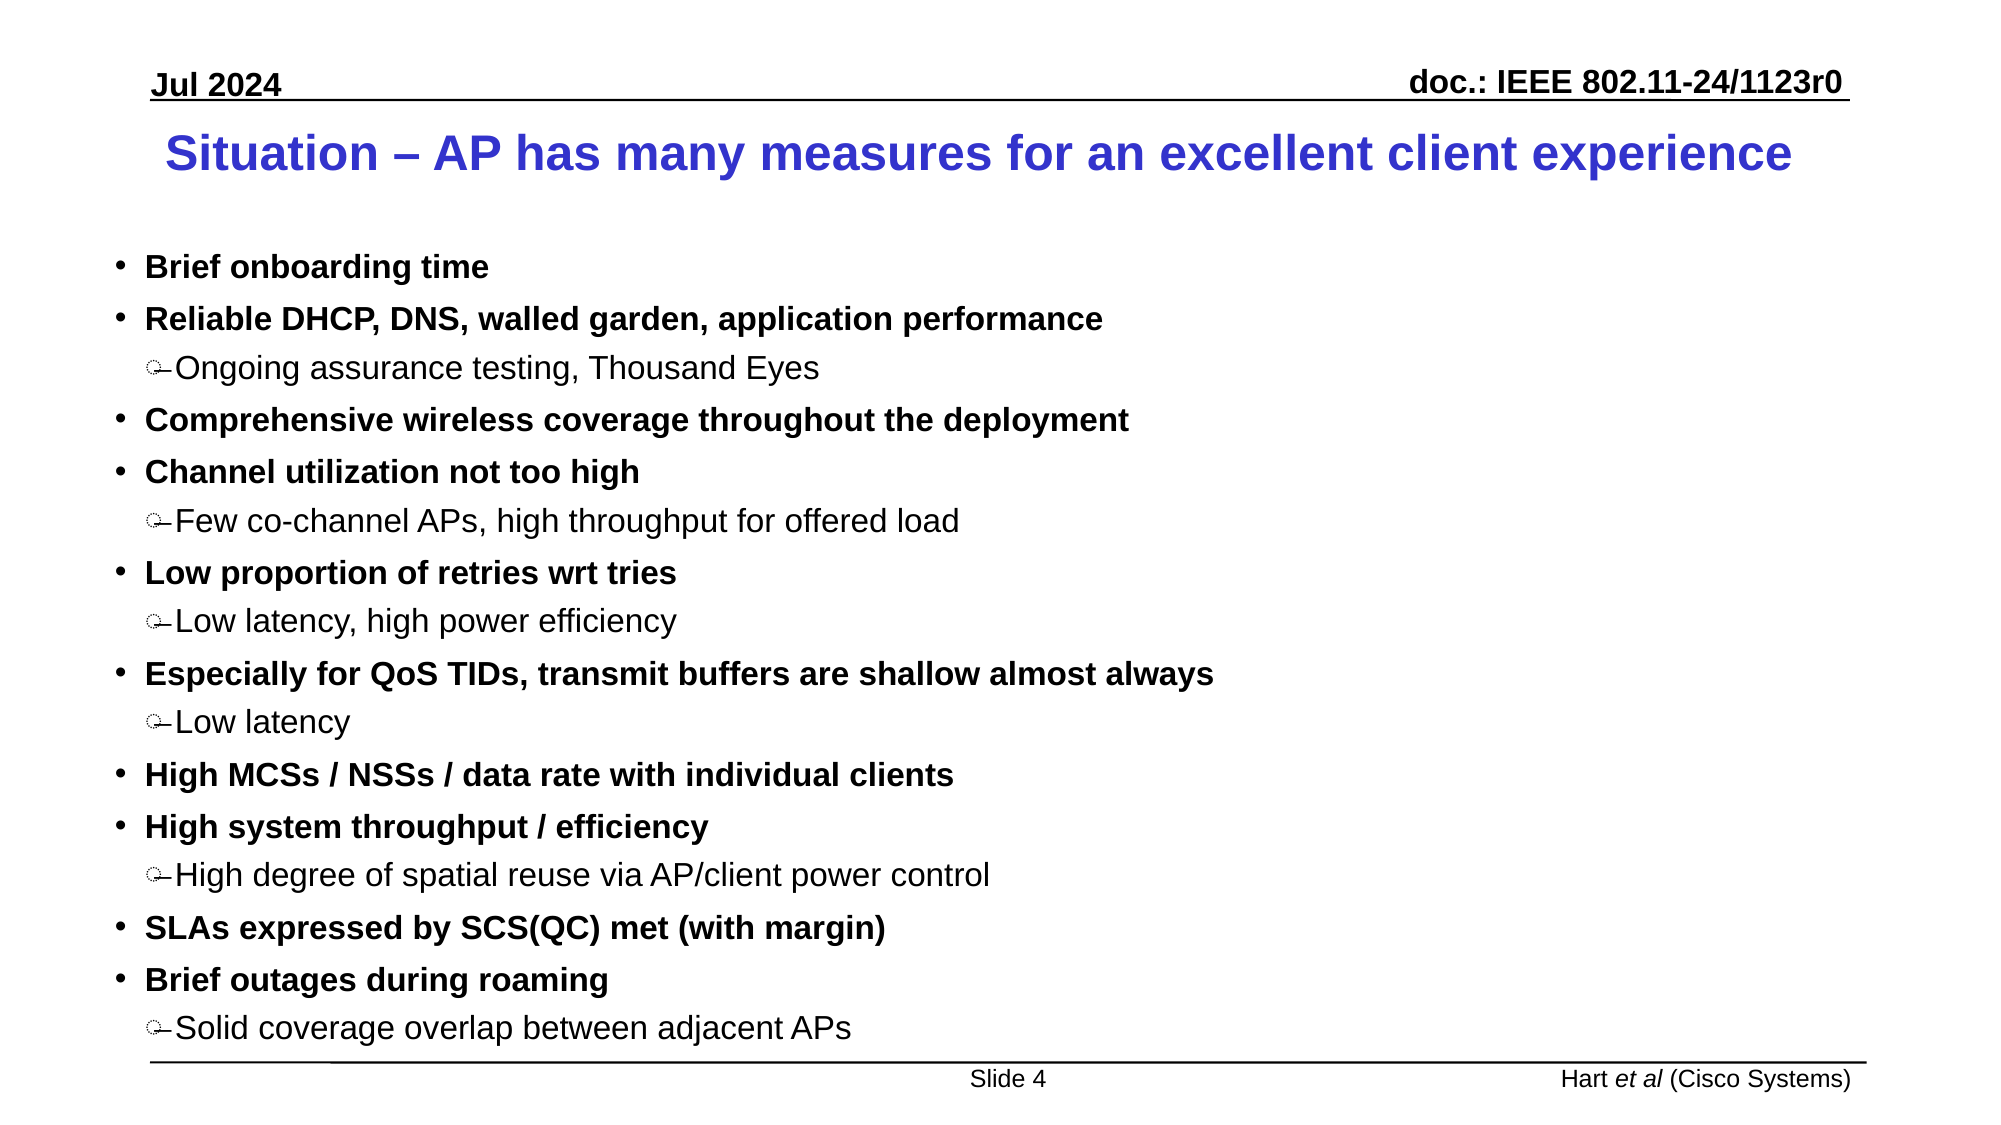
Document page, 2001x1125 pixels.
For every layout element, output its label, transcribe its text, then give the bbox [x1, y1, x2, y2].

footer Hart et al (Cisco Systems) [1233, 1062, 1867, 1093]
title Situation – AP has many measures for an excellent client experience [150, 112, 1850, 237]
slide_number Slide 4 [961, 1061, 1056, 1093]
list Brief onboarding time Reliable DHCP, DNS, walled garden, application performance Ongoing assurance testing, Thousand Eyes Comprehensive wireless coverage throughout the deployment Channel utilization not too high Few co-channel APs, high throughput for offered load Low proportion of retries wrt tries Low latency, high power efficiency Especially for QoS TIDs, transmit buffers are shallow almost always Low latency High MCSs / NSSs / data rate with individual clients High system throughput / efficiency High degree of spatial reuse via AP/client power control SLAs expressed by SCS(QC) met (with margin) Brief outages during roaming Solid coverage overlap between adjacent APs [99, 237, 1888, 1093]
